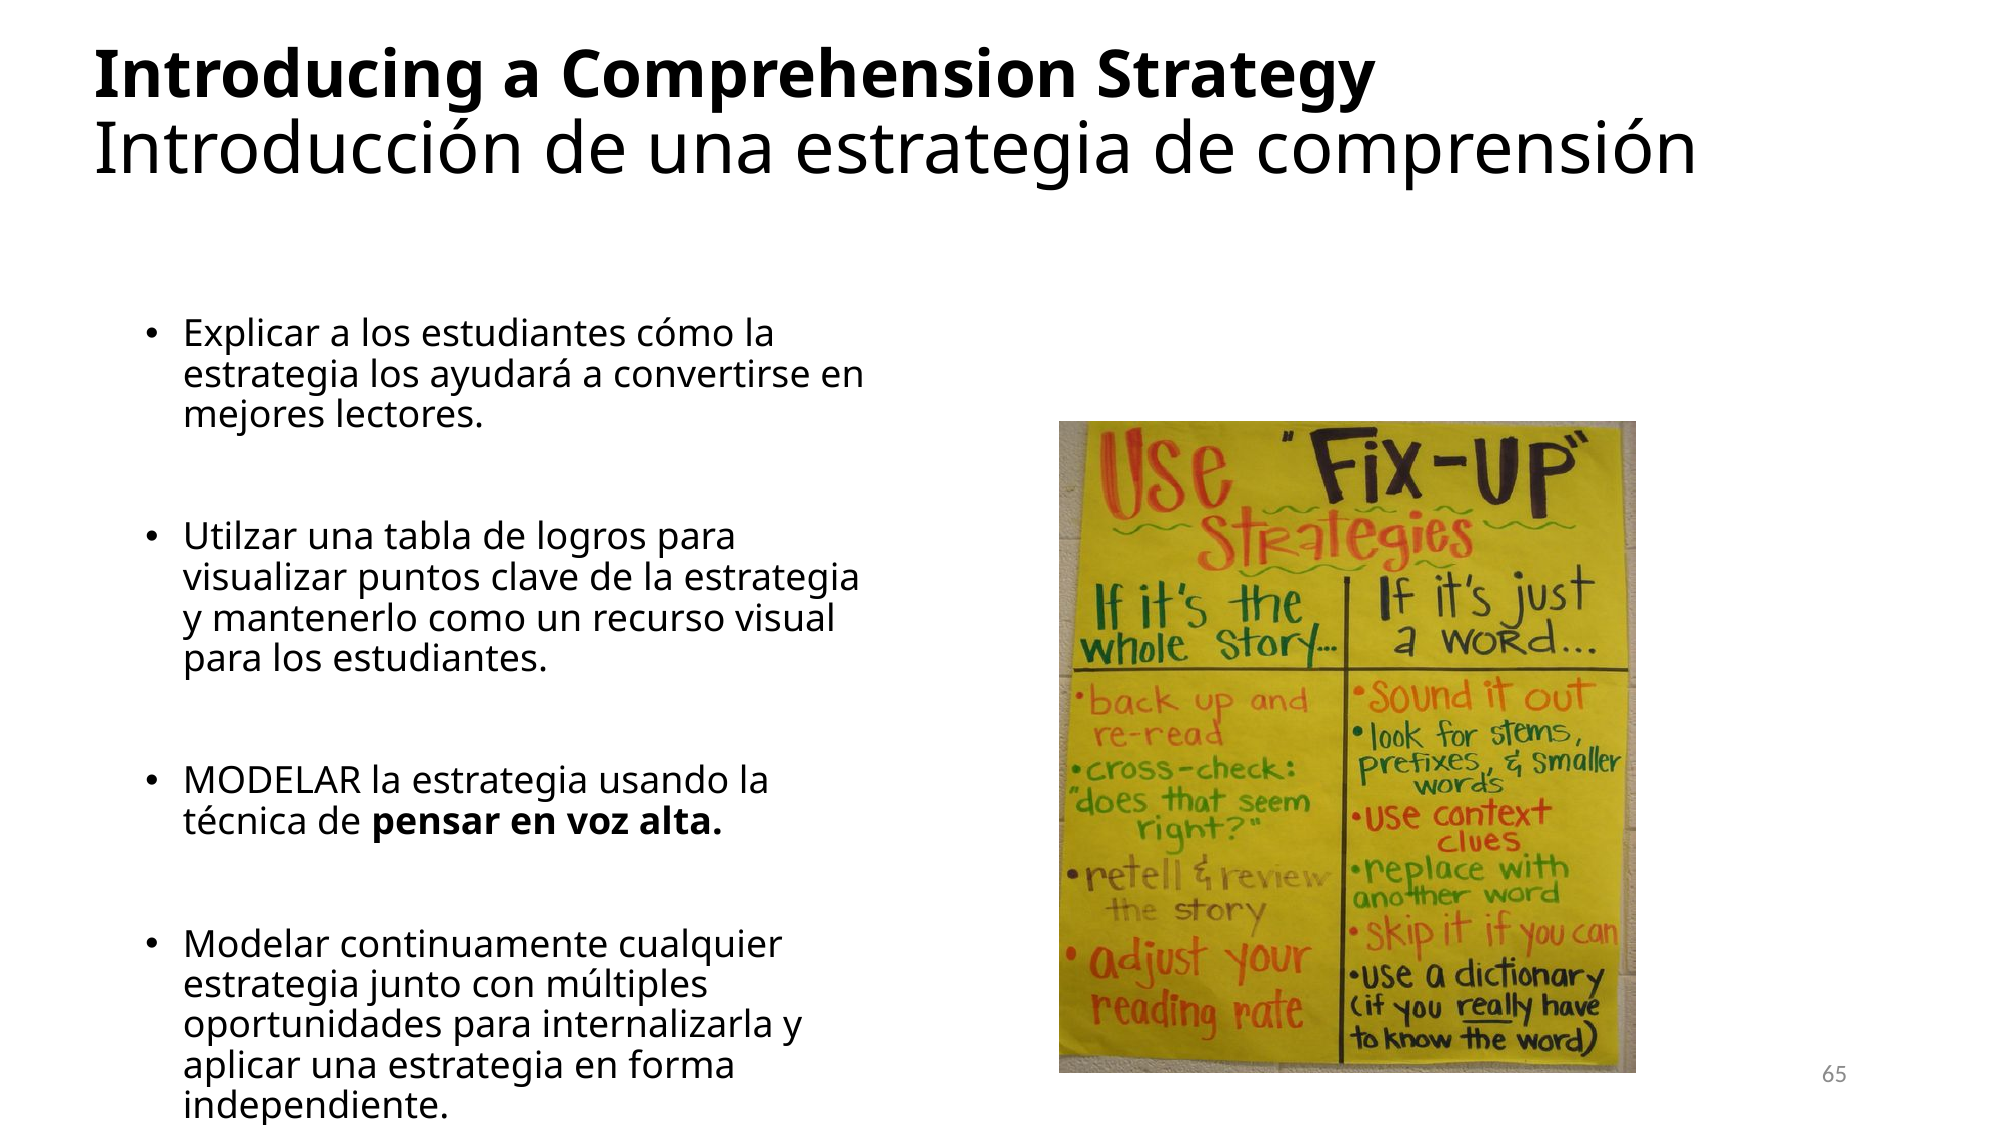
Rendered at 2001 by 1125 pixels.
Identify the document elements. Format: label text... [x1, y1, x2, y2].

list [1059, 421, 1636, 1073]
list Explicar a los estudiantes cómo la estrategia los ayudará a convertirse en mejores lectores. Utilzar una tabla de logros para visualizar puntos clave de la estrategia y mantenerlo como un recurso visual para los estudiantes. MODELAR la estrategia usando la técnica de pensar en voz alta. Modelar continuamente cualquier estrategia junto con múltiples oportunidades para internalizarla y aplicar una estrategia en forma independiente. [130, 306, 884, 1043]
title Introducing a Comprehension Strategy Introducción de una estrategia de comprensión [79, 31, 1916, 198]
slide_number 65 [1412, 1042, 1863, 1103]
